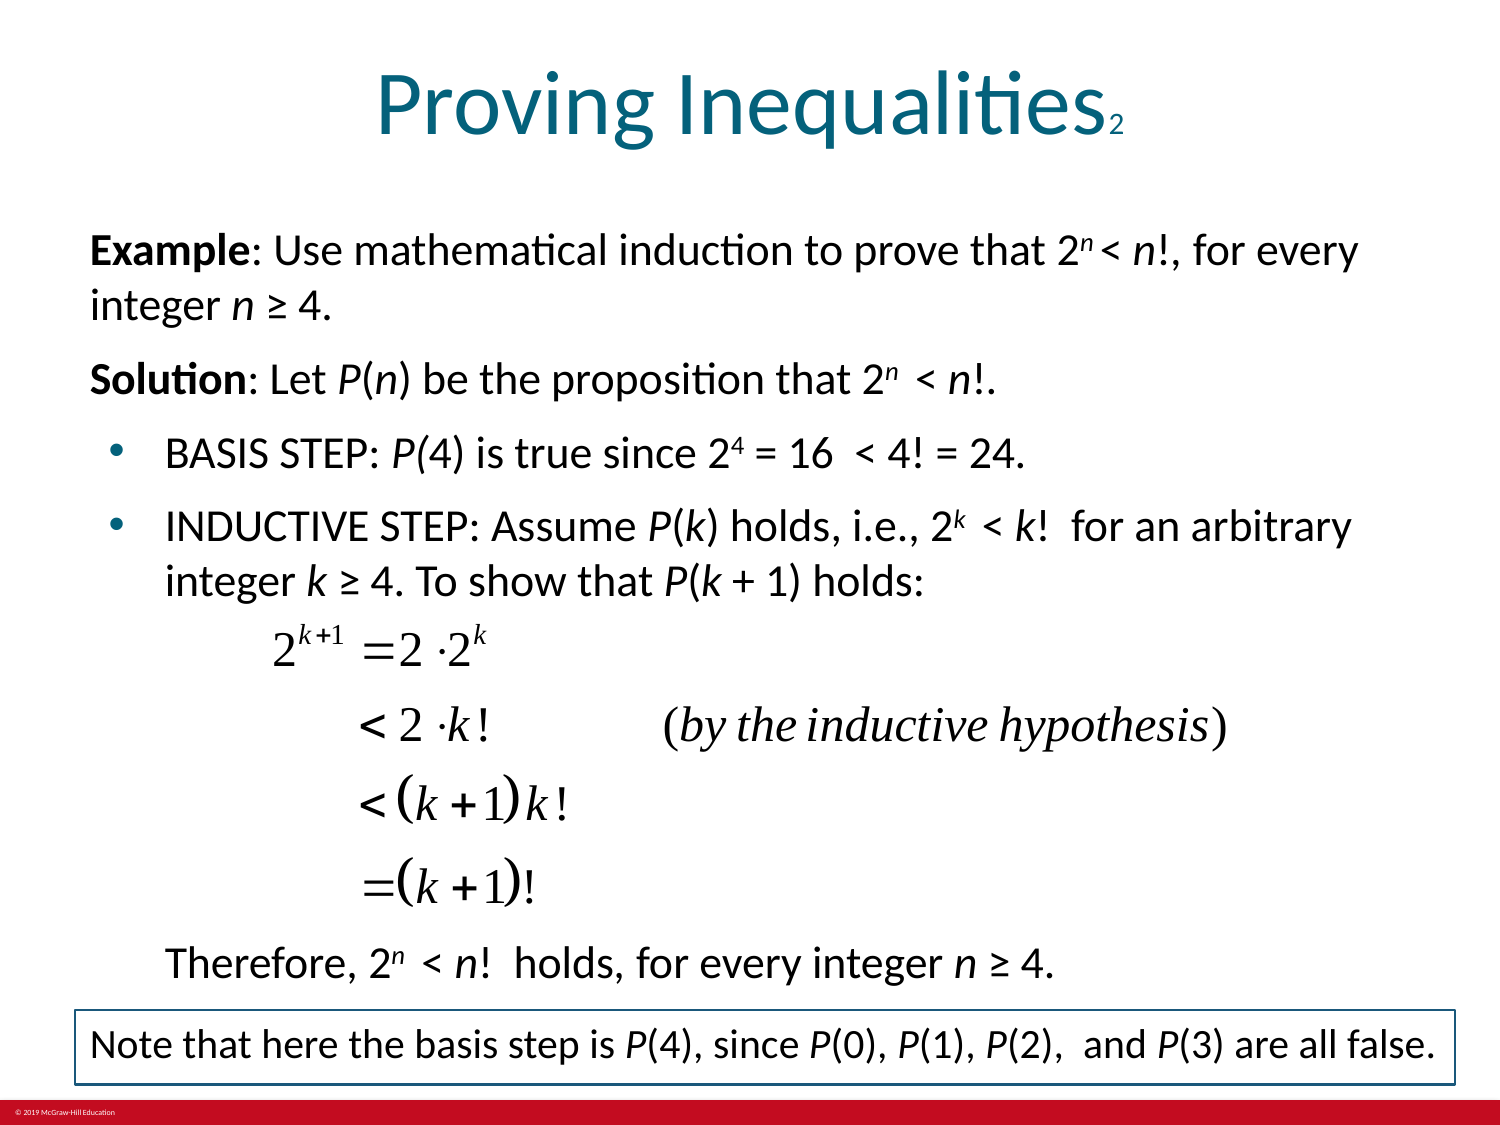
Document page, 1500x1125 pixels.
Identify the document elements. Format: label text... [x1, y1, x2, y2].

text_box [264, 612, 1236, 930]
list Therefore, 2n < n! holds, for every integer n ≥ 4. [75, 924, 1425, 1000]
list Example: Use mathematical induction to prove that 2n < n!, for every integer n ≥ 4. Solution: Let P(n) be the proposition that 2n < n!. BASIS STEP: P(4) is true since 24 = 16 < 4! = 24. INDUCTIVE STEP: Assume P(k) holds, i.e., 2k < k! for an arbitrary integer k ≥ 4. To show that P(k + 1) holds: [75, 212, 1425, 604]
title Proving Inequalities2 [0, 0, 1500, 195]
list Note that here the basis step is P(4), since P(0), P(1), P(2), and P(3) are all false. [75, 1009, 1455, 1085]
